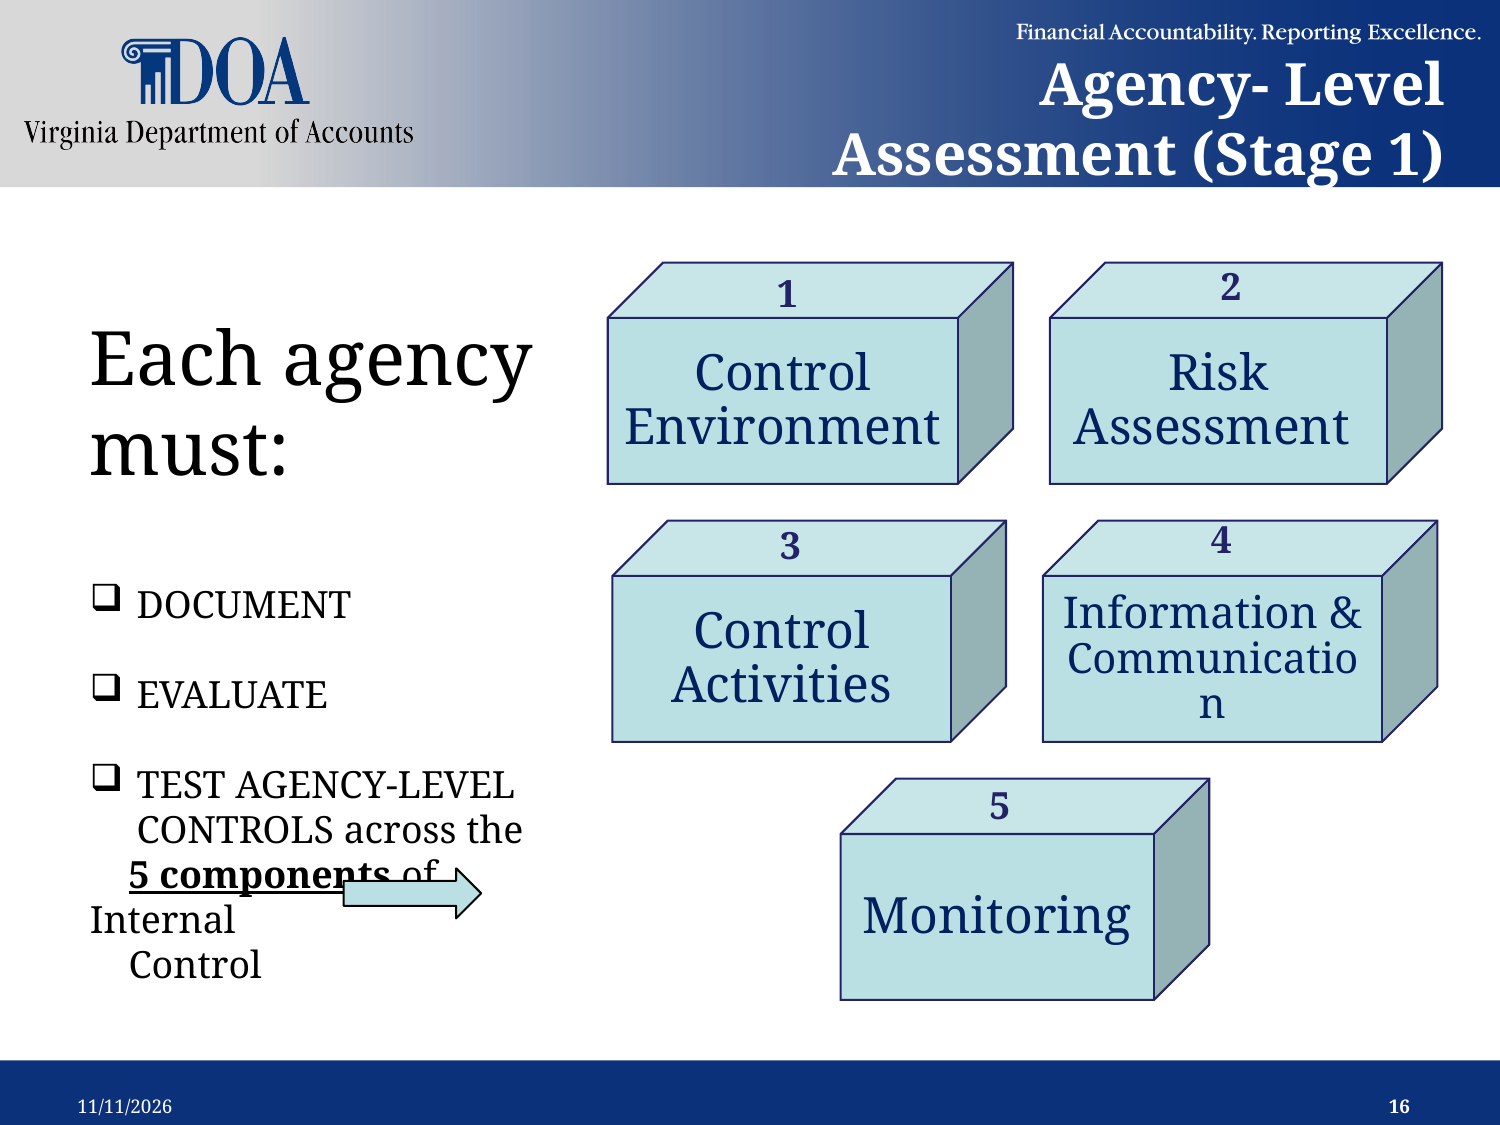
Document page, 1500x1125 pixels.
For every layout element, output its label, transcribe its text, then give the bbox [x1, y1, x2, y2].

title Agency- Level Assessment (Stage 1) [412, 37, 1475, 198]
picture [0, 0, 1500, 1125]
text_box [343, 868, 482, 919]
text_box 2 [1193, 255, 1269, 262]
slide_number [62, 1087, 375, 1113]
slide_number 16 [1112, 1087, 1425, 1125]
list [599, 262, 1450, 1000]
text_box Each agency must: DOCUMENT EVALUATE TEST AGENCY-LEVEL CONTROLS across the 5 components of Internal Control [74, 303, 600, 1083]
